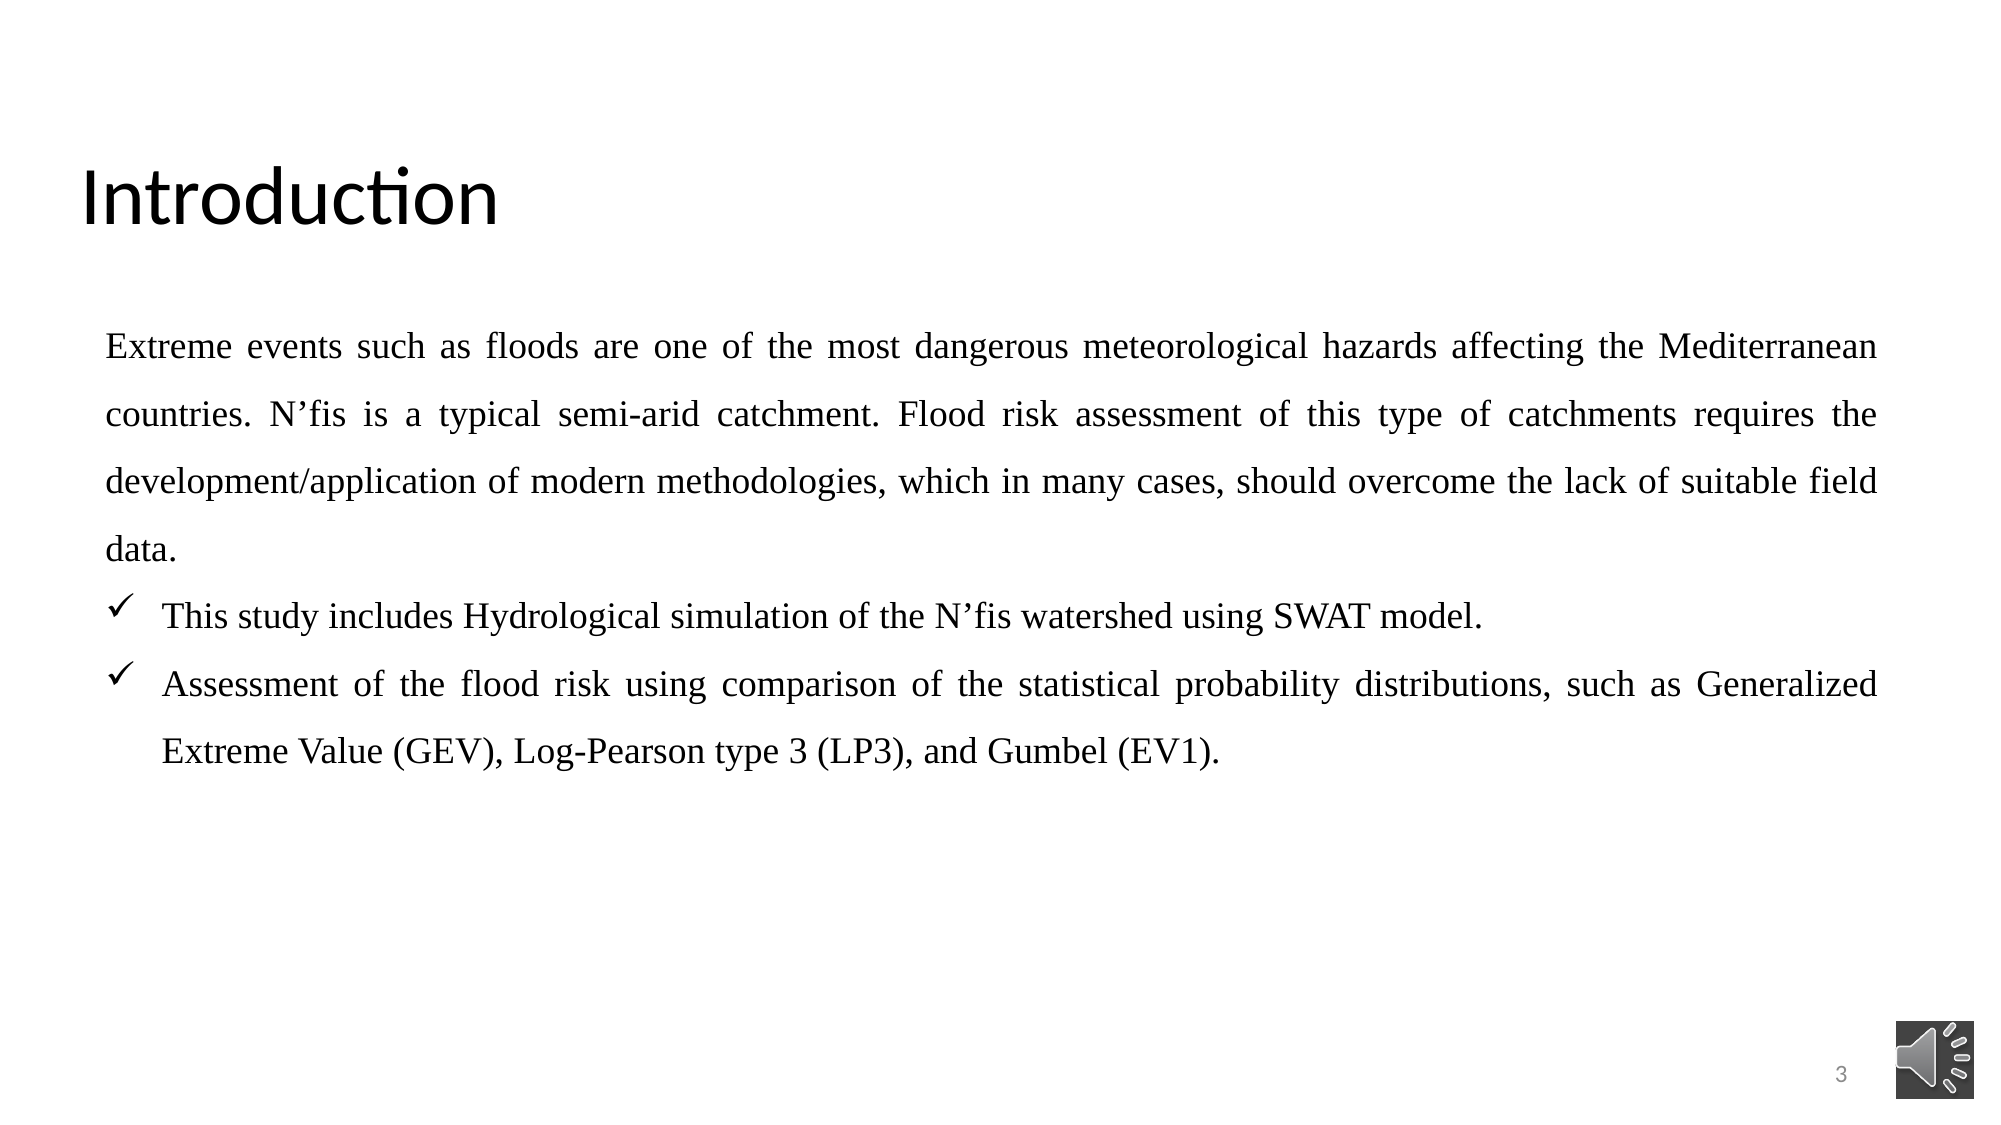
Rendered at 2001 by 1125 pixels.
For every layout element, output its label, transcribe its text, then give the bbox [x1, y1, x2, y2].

title Introduction [65, 144, 569, 251]
text_box Extreme events such as floods are one of the most dangerous meteorological hazards affecting the Mediterranean countries. N’fis is a typical semi-arid catchment. Flood risk assessment of this type of catchments requires the development/application of modern methodologies, which in many cases, should overcome the lack of suitable field data. This study includes Hydrological simulation of the N’fis watershed using SWAT model. Assessment of the flood risk using comparison of the statistical probability distributions, such as Generalized Extreme Value (GEV), Log-Pearson type 3 (LP3), and Gumbel (EV1). [90, 291, 1895, 869]
slide_number 3 [1412, 1042, 1863, 1103]
picture [1894, 1019, 1975, 1100]
